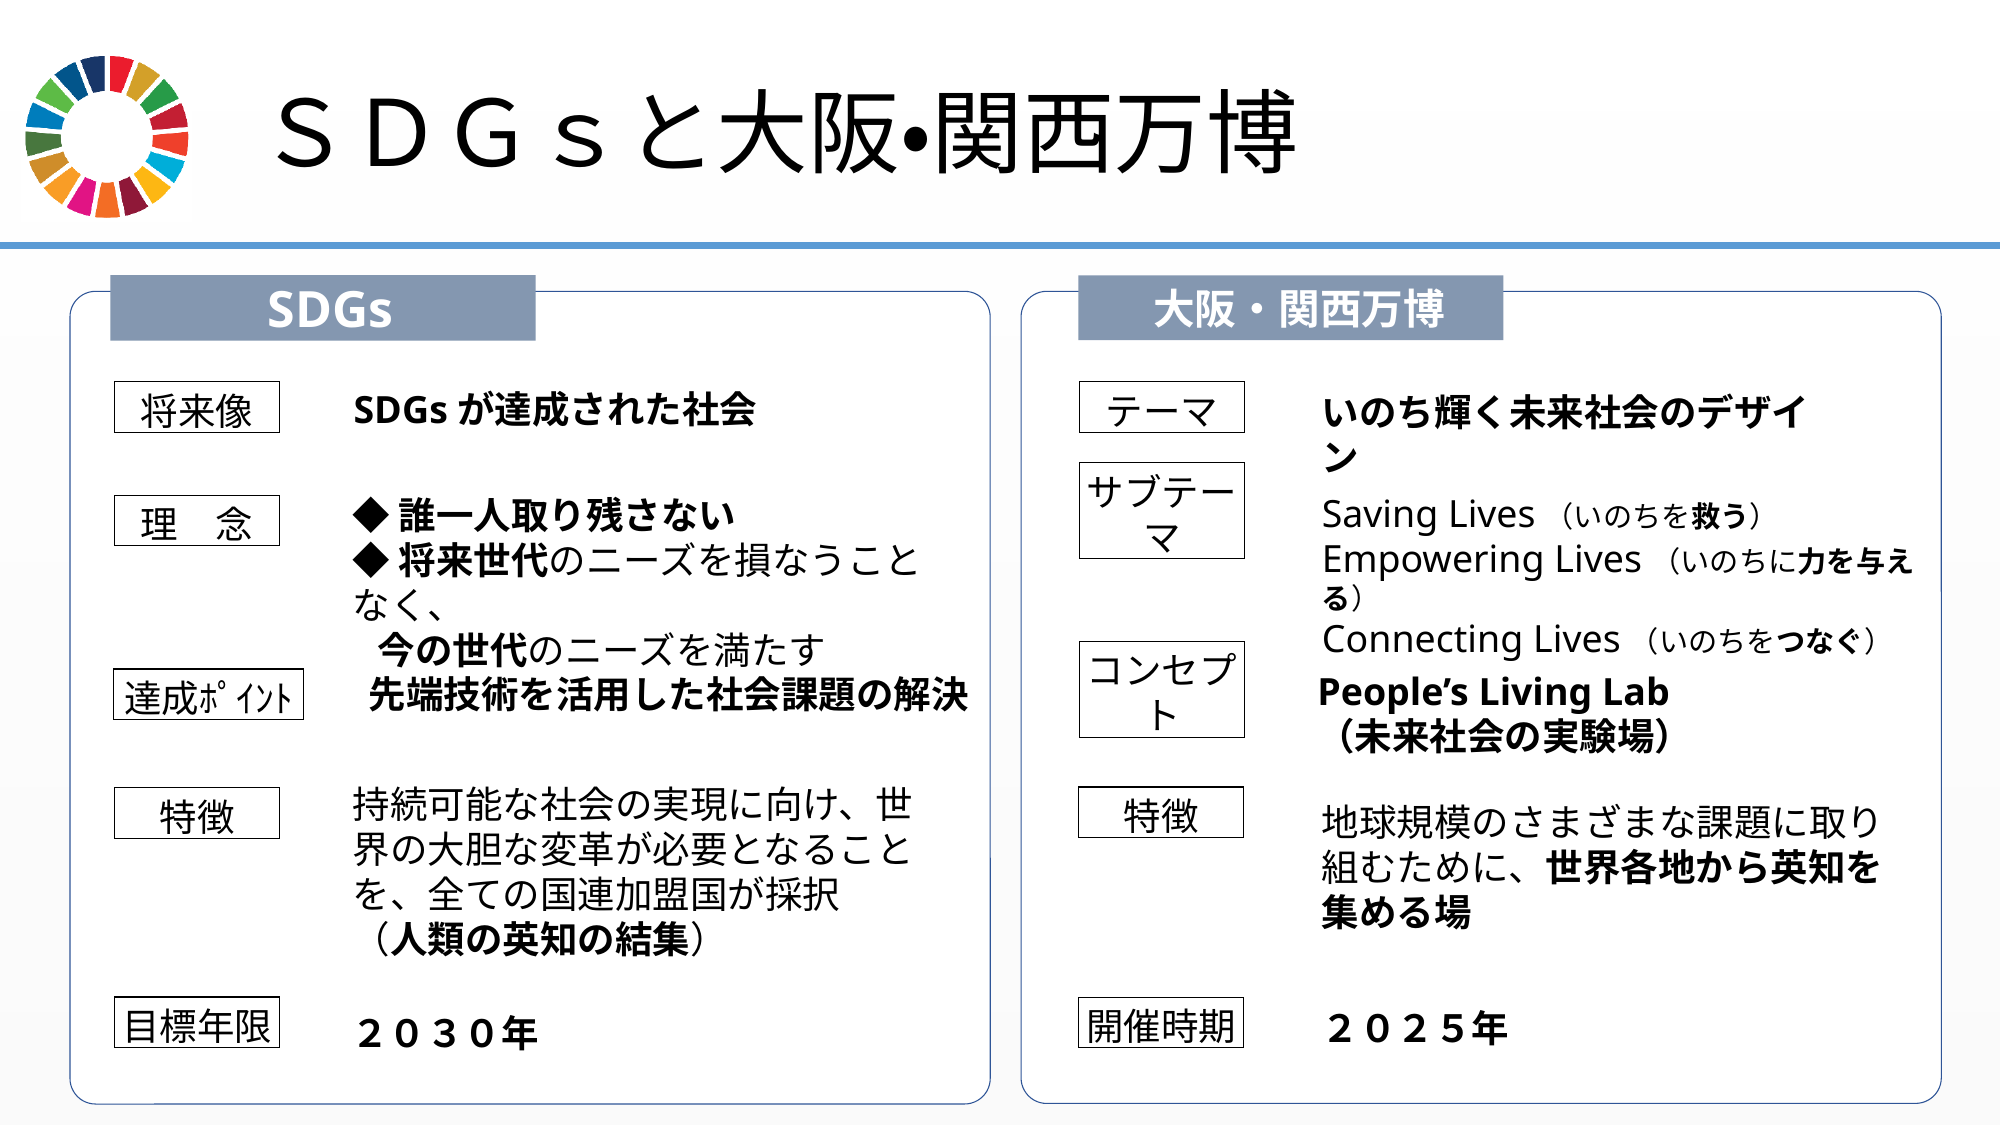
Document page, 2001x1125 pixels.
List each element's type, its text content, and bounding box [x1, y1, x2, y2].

text_box 達成ﾎﾟｲﾝﾄ [113, 668, 304, 720]
text_box いのち輝く未来社会のデザイン [1307, 381, 1847, 482]
text_box 大阪・関西万博 [1078, 275, 1504, 341]
text_box 特徴 [1078, 786, 1244, 838]
text_box 地球規模のさまざまな課題に取り組むために、世界各地から英知を集める場 [1307, 791, 1928, 942]
text_box [69, 291, 991, 1105]
text_box 先端技術を活用した社会課題の解決 [353, 663, 982, 724]
picture [21, 52, 192, 222]
text_box SDGsが達成された社会 [338, 378, 948, 439]
text_box 特徴 [114, 787, 280, 839]
text_box SDGs [110, 275, 536, 341]
text_box サブテーマ [1079, 462, 1245, 559]
text_box [1021, 291, 1942, 1104]
text_box 開催時期 [1078, 997, 1244, 1048]
text_box ２０２５年 [1307, 997, 1547, 1058]
text_box Saving Lives（いのちを救う） Empowering Lives（いのちに力を与える） Connecting Lives（いのちをつなぐ） [1307, 482, 1942, 668]
text_box 目標年限 [114, 996, 280, 1048]
text_box ◆誰一人取り残さない ◆将来世代のニーズを損なうことなく、 今の世代のニーズを満たす [337, 484, 948, 680]
text_box コンセプト [1079, 641, 1245, 738]
text_box テーマ [1079, 381, 1245, 433]
text_box 持続可能な社会の実現に向け、世界の大胆な変革が必要となることを、全ての国連加盟国が採択 （人類の英知の結集） [337, 773, 948, 969]
text_box ２０３０年 [336, 1002, 572, 1063]
text_box 理 念 [114, 495, 280, 546]
title ＳＤＧｓと大阪・関西万博 [243, 28, 1863, 246]
text_box 将来像 [114, 381, 280, 433]
text_box People’s Living Lab （未来社会の実験場） [1302, 660, 1928, 765]
